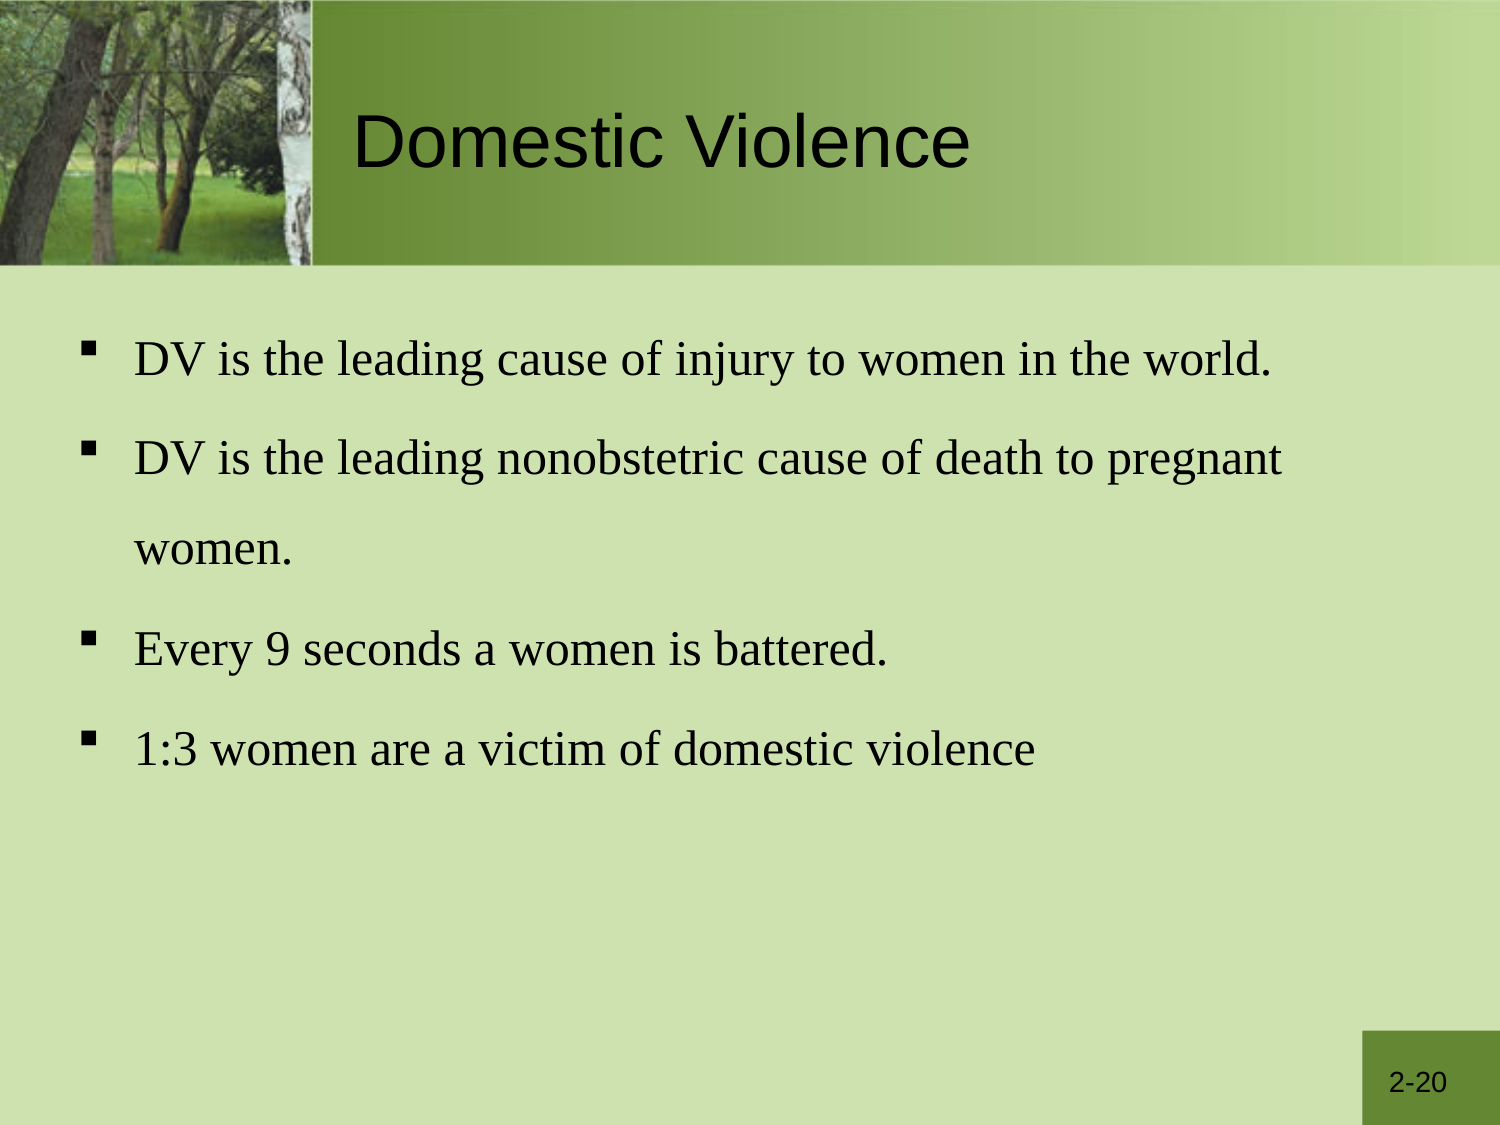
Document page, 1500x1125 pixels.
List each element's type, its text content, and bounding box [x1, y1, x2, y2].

picture [0, 0, 1500, 1125]
slide_number 2-20 [1149, 1031, 1463, 1107]
list DV is the leading cause of injury to women in the world. DV is the leading nonobstetric cause of death to pregnant women. Every 9 seconds a women is battered. 1:3 women are a victim of domestic violence [62, 287, 1375, 1000]
title Domestic Violence [337, 24, 1438, 250]
